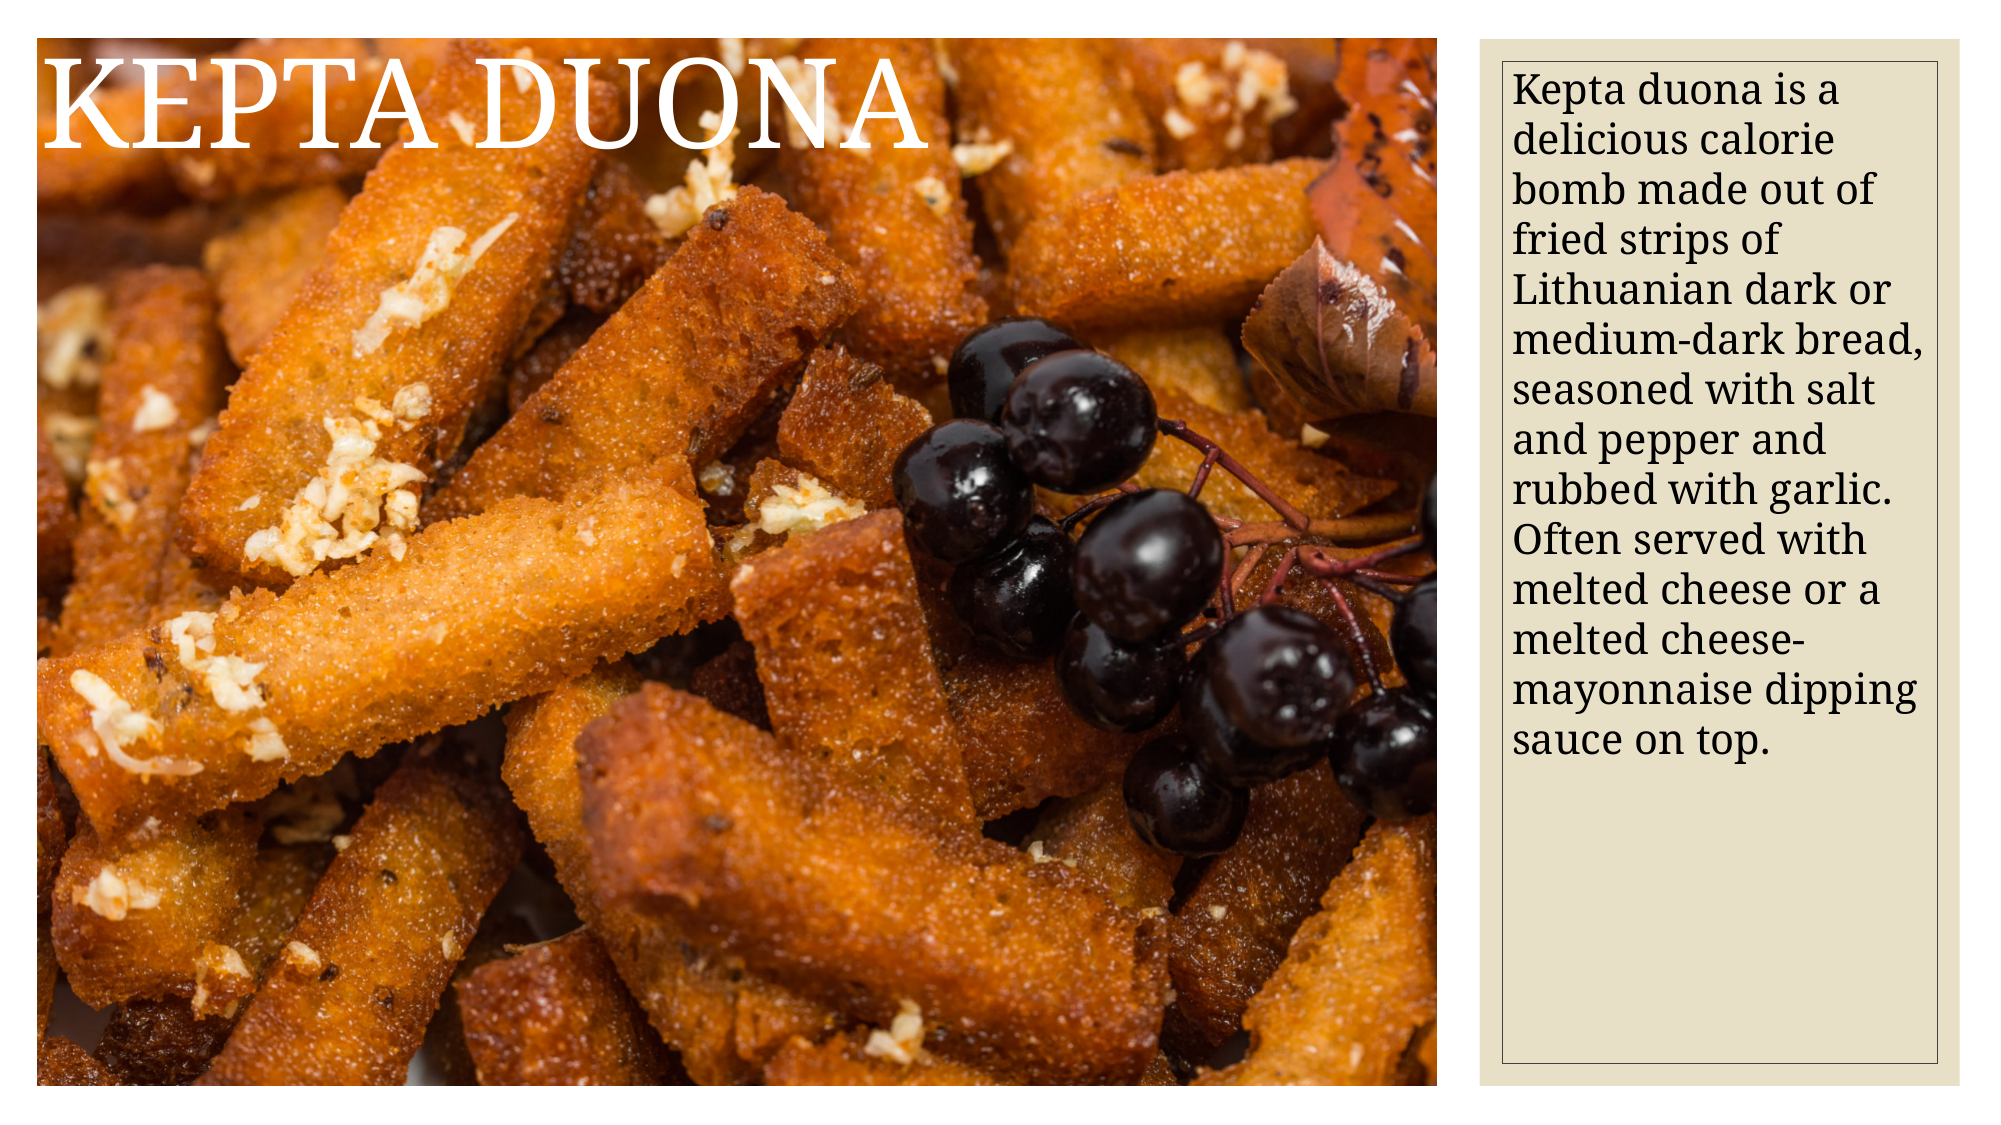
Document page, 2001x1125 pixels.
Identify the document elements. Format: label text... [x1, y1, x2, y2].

text_box Kepta duona is a delicious calorie bomb made out of fried strips of Lithuanian dark or medium-dark bread, seasoned with salt and pepper and rubbed with garlic. Often served with melted cheese or a melted cheese-mayonnaise dipping sauce on top. [1497, 55, 1941, 771]
text_box KEPTA DUONA [25, 15, 987, 181]
picture [37, 38, 1437, 1086]
